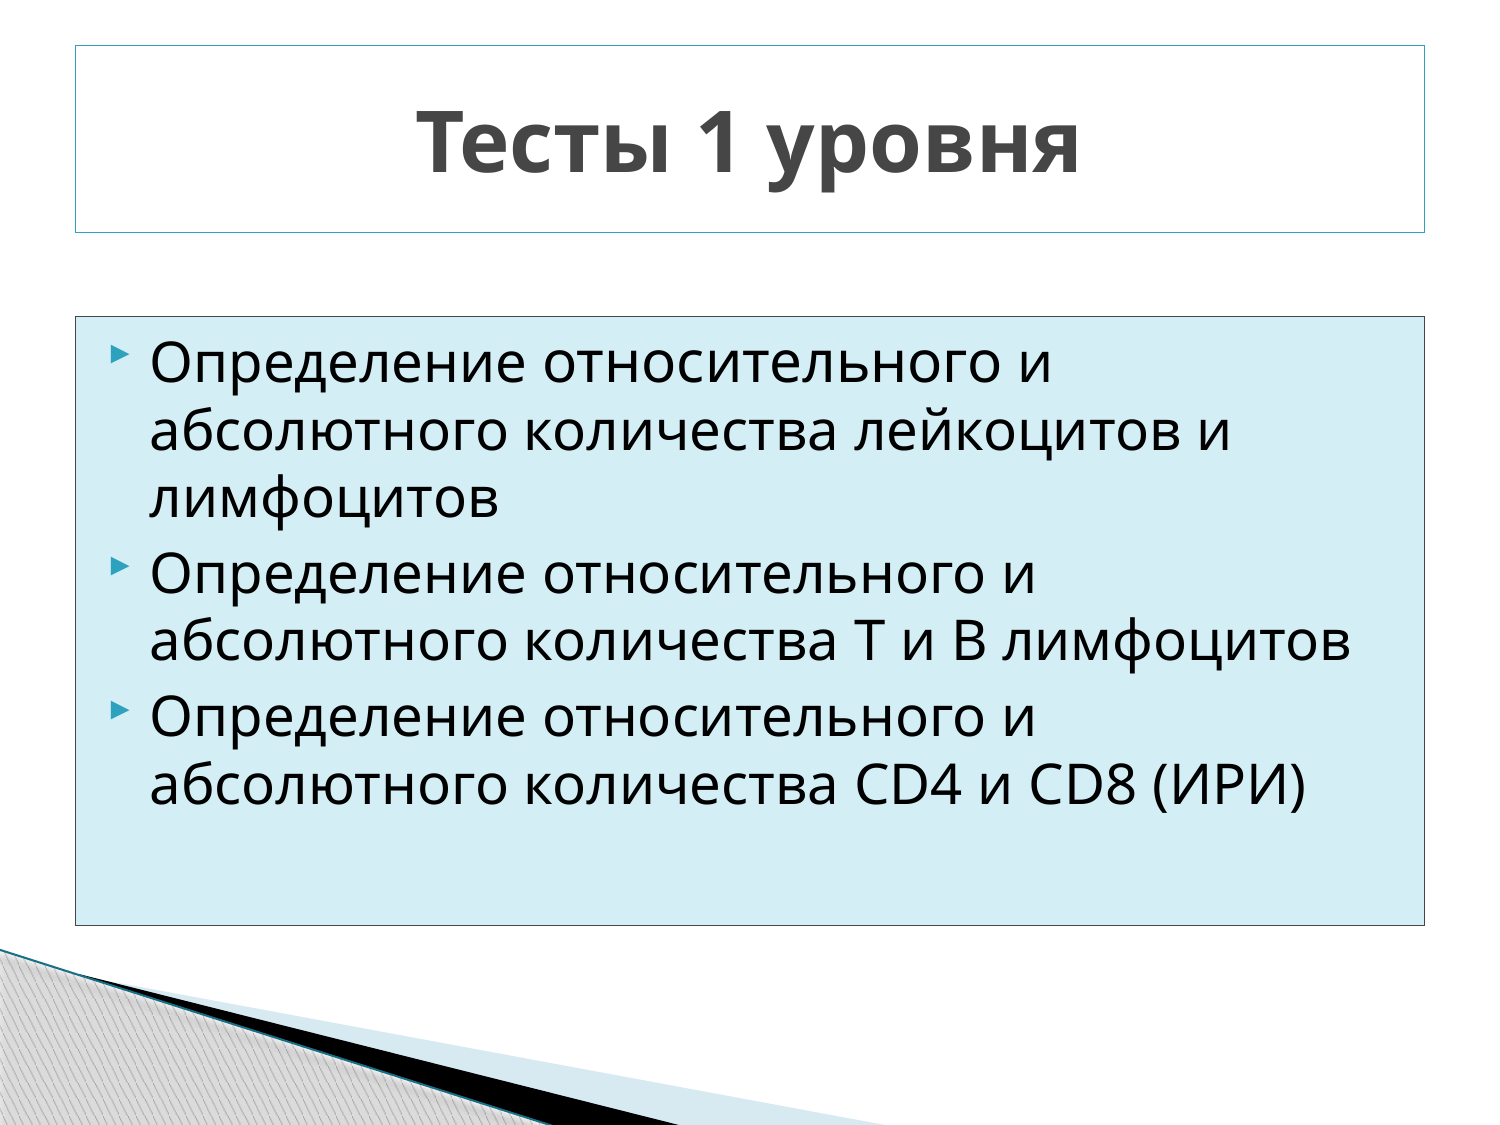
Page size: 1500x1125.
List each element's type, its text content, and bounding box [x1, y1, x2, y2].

title Тесты 1 уровня [75, 45, 1425, 233]
list Определение относительного и абсолютного количества лейкоцитов и лимфоцитов Определение относительного и абсолютного количества Т и В лимфоцитов Определение относительного и абсолютного количества CD4 и CD8 (ИРИ) [75, 316, 1425, 926]
